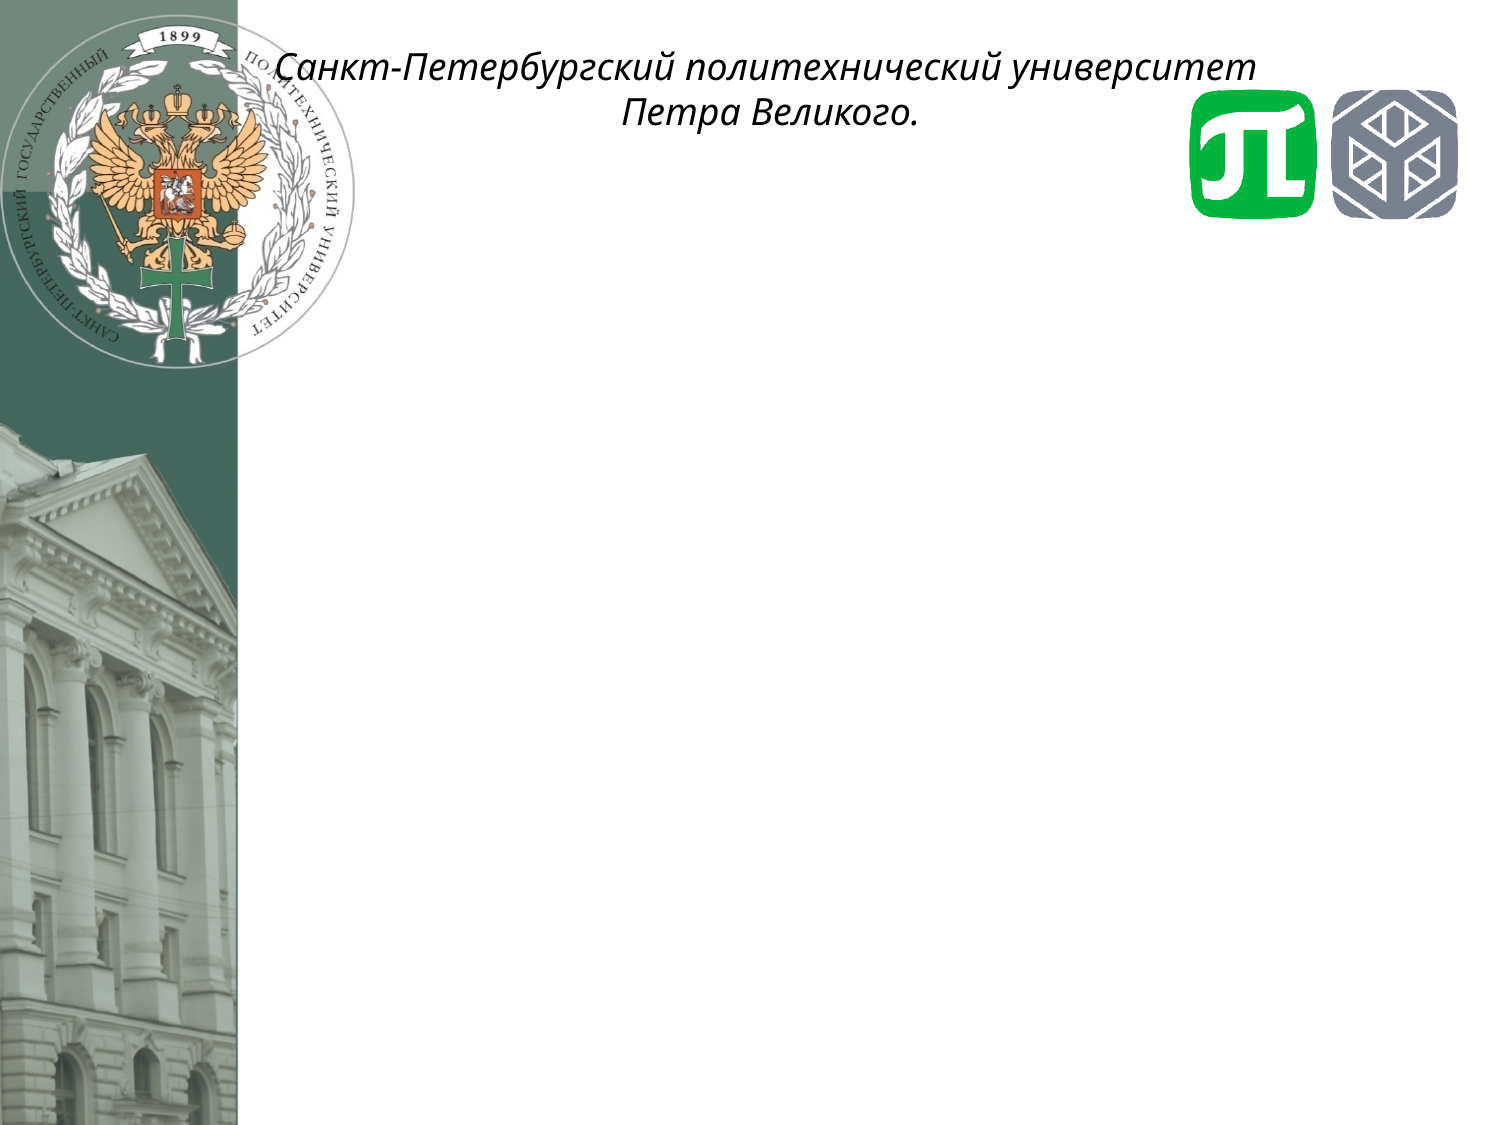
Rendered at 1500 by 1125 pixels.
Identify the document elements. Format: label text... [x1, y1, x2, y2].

picture [0, 0, 355, 1125]
picture [1183, 84, 1465, 225]
text_box Санкт-Петербургский политехнический университет Петра Великого. [359, 35, 1273, 230]
